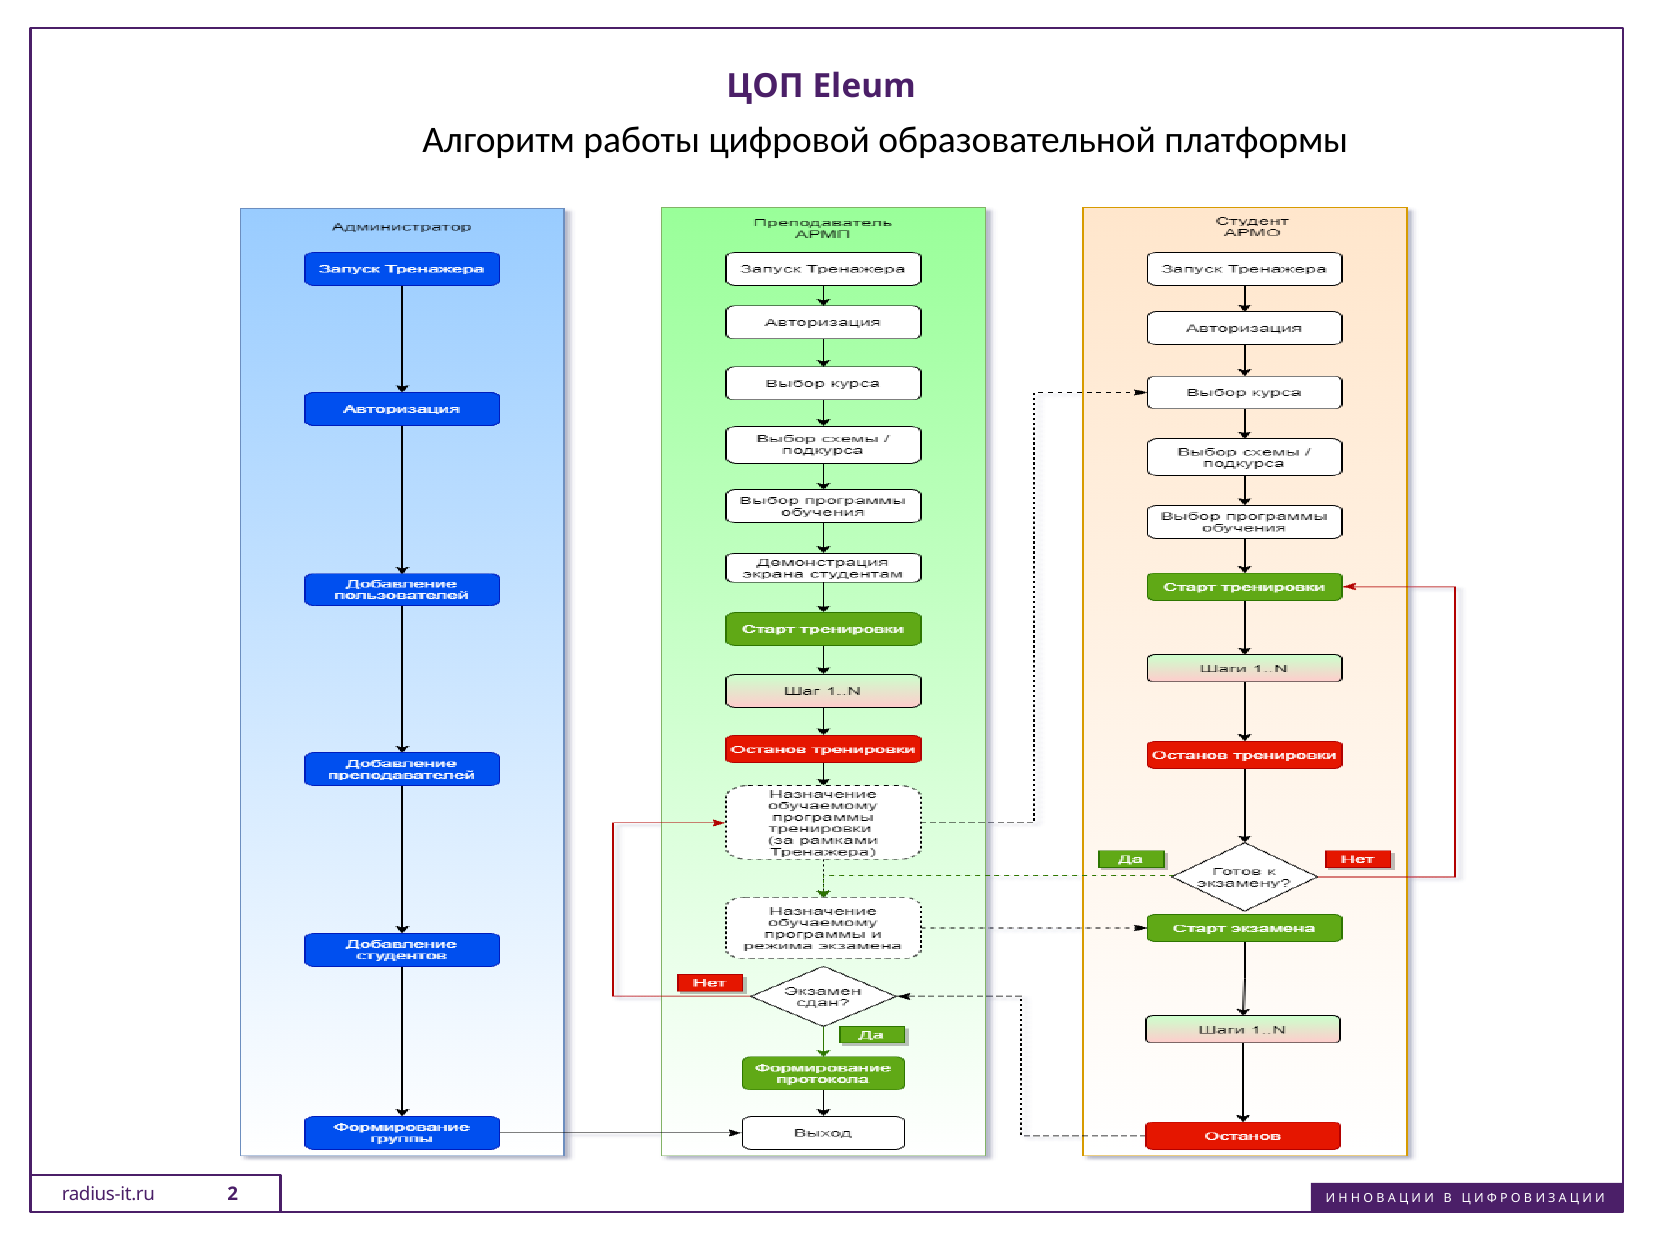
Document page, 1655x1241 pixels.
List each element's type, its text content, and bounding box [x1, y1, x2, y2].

text_box И Н Н О В А Ц И И В Ц И Ф Р О В И З А Ц И И [1310, 1182, 1624, 1213]
text_box Алгоритм работы цифровой образовательной платформы [407, 107, 1364, 168]
title ЦОП Eleum [152, 62, 1489, 272]
picture [239, 207, 1489, 1166]
text_box 2 [225, 1179, 241, 1204]
text_box radius-it.ru [59, 1179, 156, 1204]
